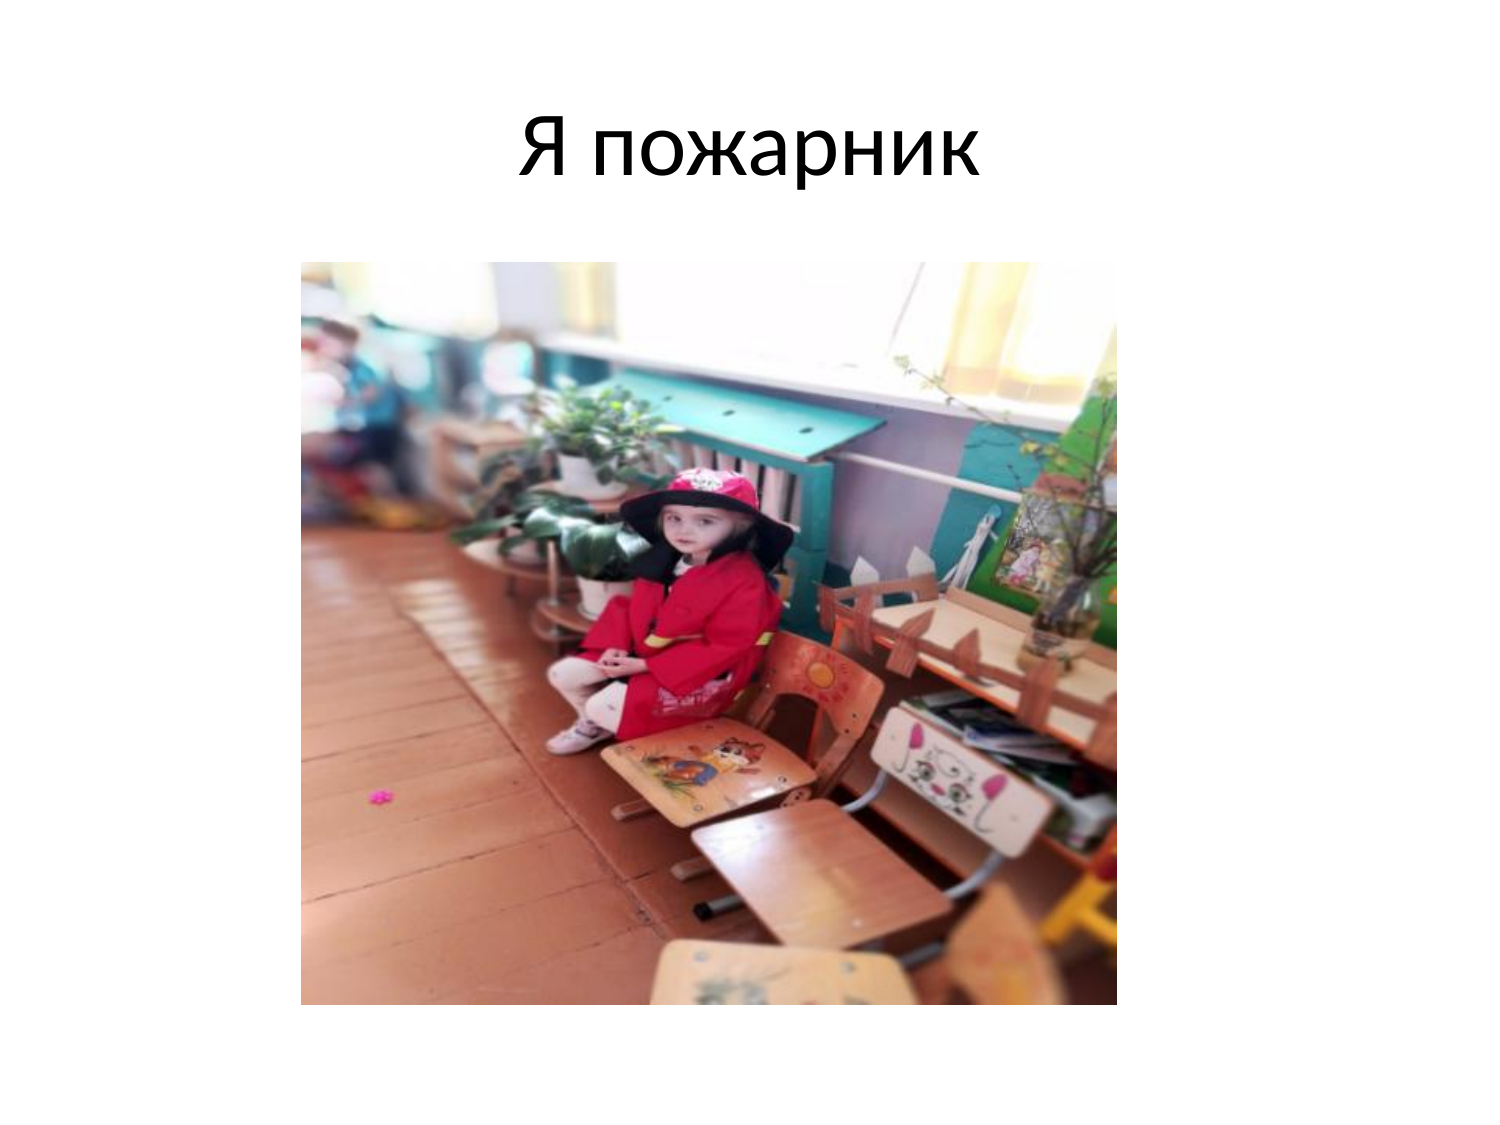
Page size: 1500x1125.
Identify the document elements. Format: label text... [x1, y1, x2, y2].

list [300, 262, 1117, 1006]
title Я пожарник [75, 45, 1425, 233]
